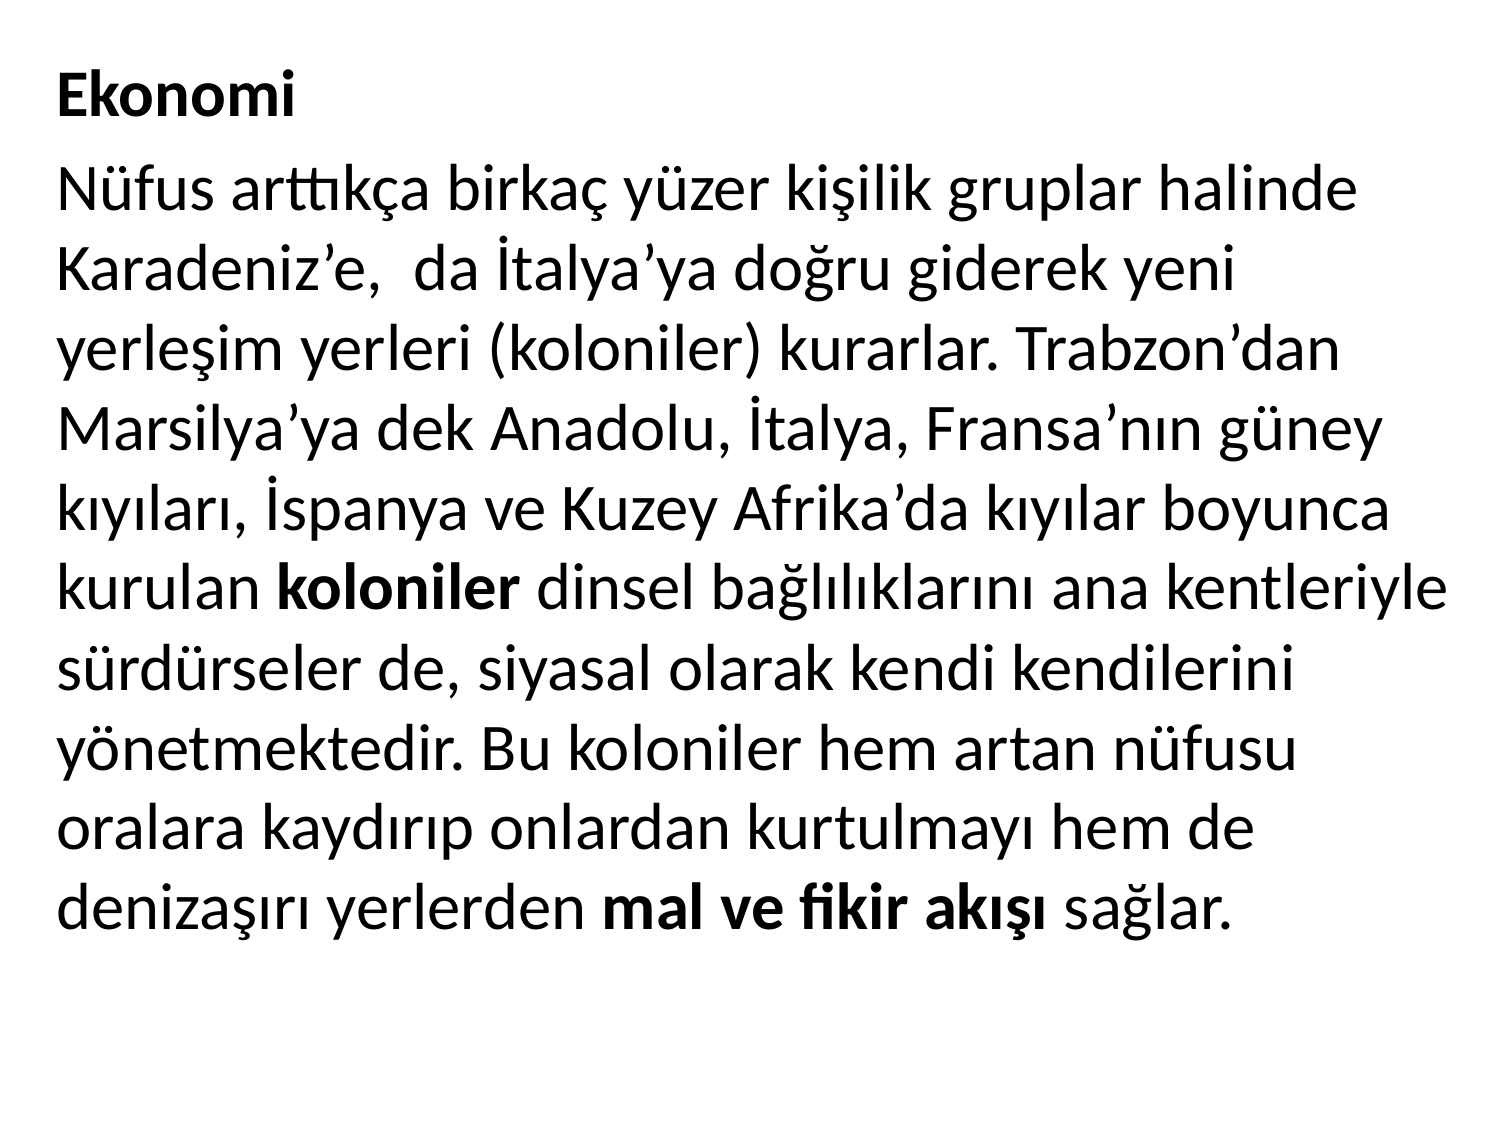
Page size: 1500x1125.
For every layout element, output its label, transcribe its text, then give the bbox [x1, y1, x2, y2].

list Ekonomi Nüfus arttıkça birkaç yüzer kişilik gruplar halinde Karadeniz’e, da İtalya’ya doğru giderek yeni yerleşim yerleri (koloniler) kurarlar. Trabzon’dan Marsilya’ya dek Anadolu, İtalya, Fransa’nın güney kıyıları, İspanya ve Kuzey Afrika’da kıyılar boyunca kurulan koloniler dinsel bağlılıklarını ana kentleriyle sürdürseler de, siyasal olarak kendi kendilerini yönetmektedir. Bu koloniler hem artan nüfusu oralara kaydırıp onlardan kurtulmayı hem de denizaşırı yerlerden mal ve fikir akışı sağlar. [41, 42, 1471, 1094]
